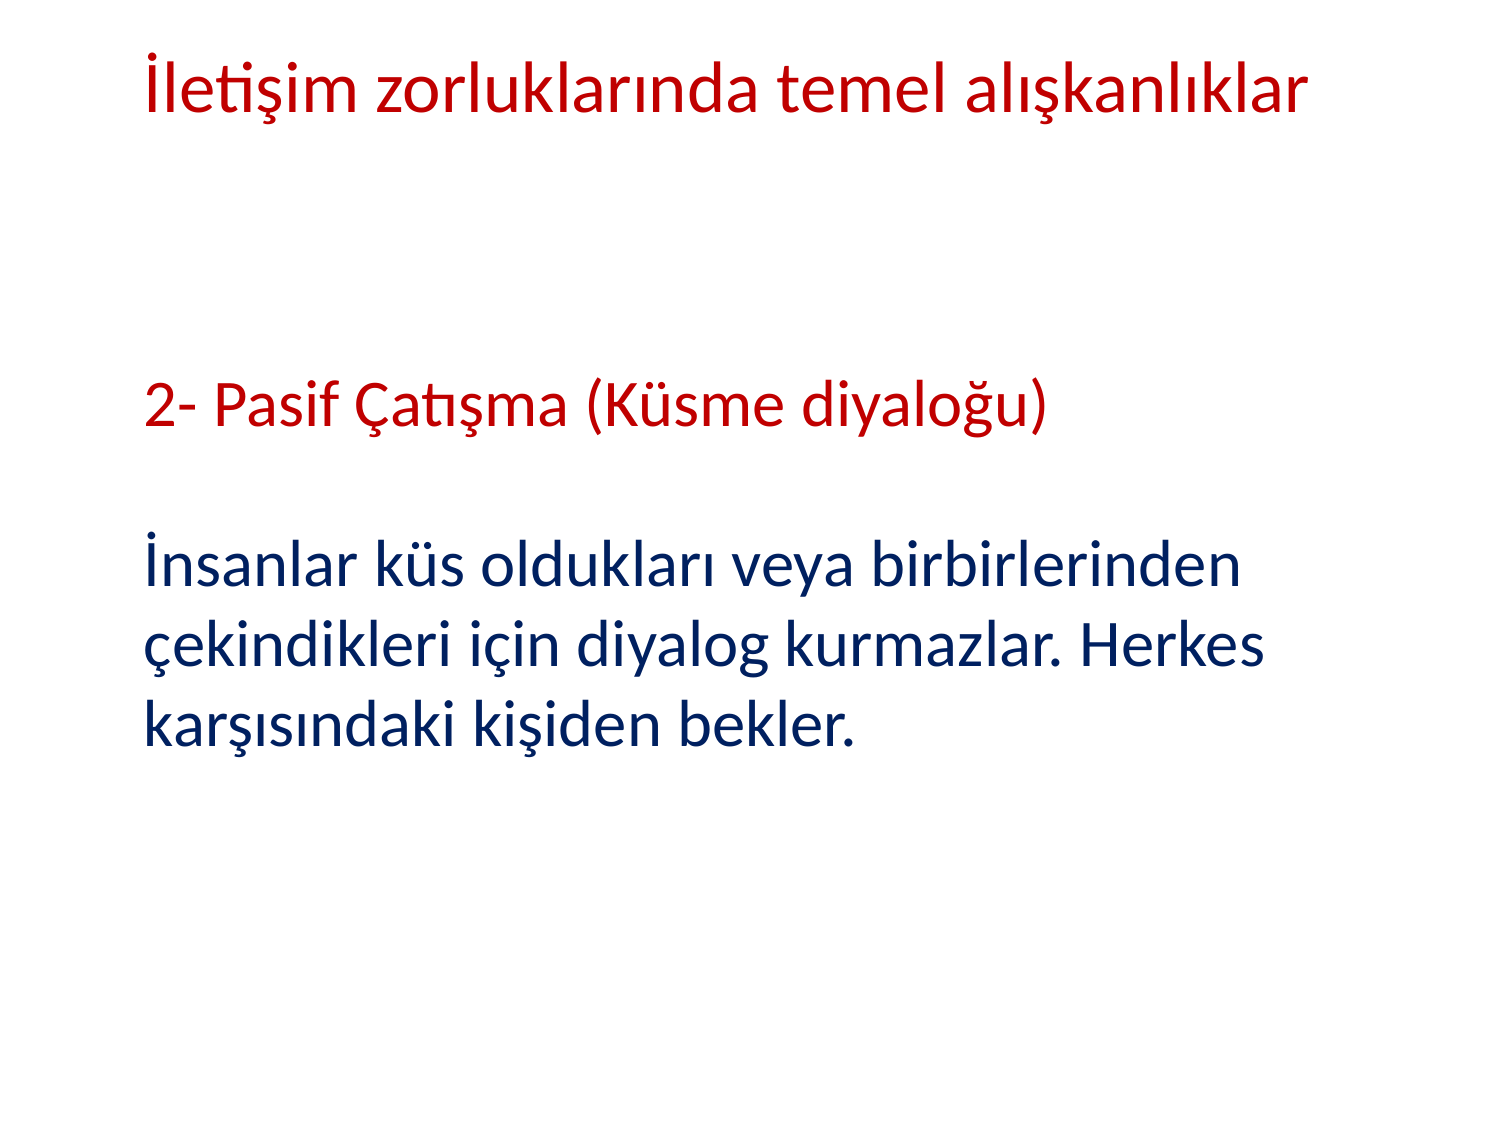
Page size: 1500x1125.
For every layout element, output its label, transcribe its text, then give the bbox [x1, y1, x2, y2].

text_box İletişim zorluklarında temel alışkanlıklar [129, 32, 1401, 135]
text_box 2- Pasif Çatışma (Küsme diyaloğu) İnsanlar küs oldukları veya birbirlerinden çekindikleri için diyalog kurmazlar. Herkes karşısındaki kişiden bekler. [129, 352, 1371, 768]
